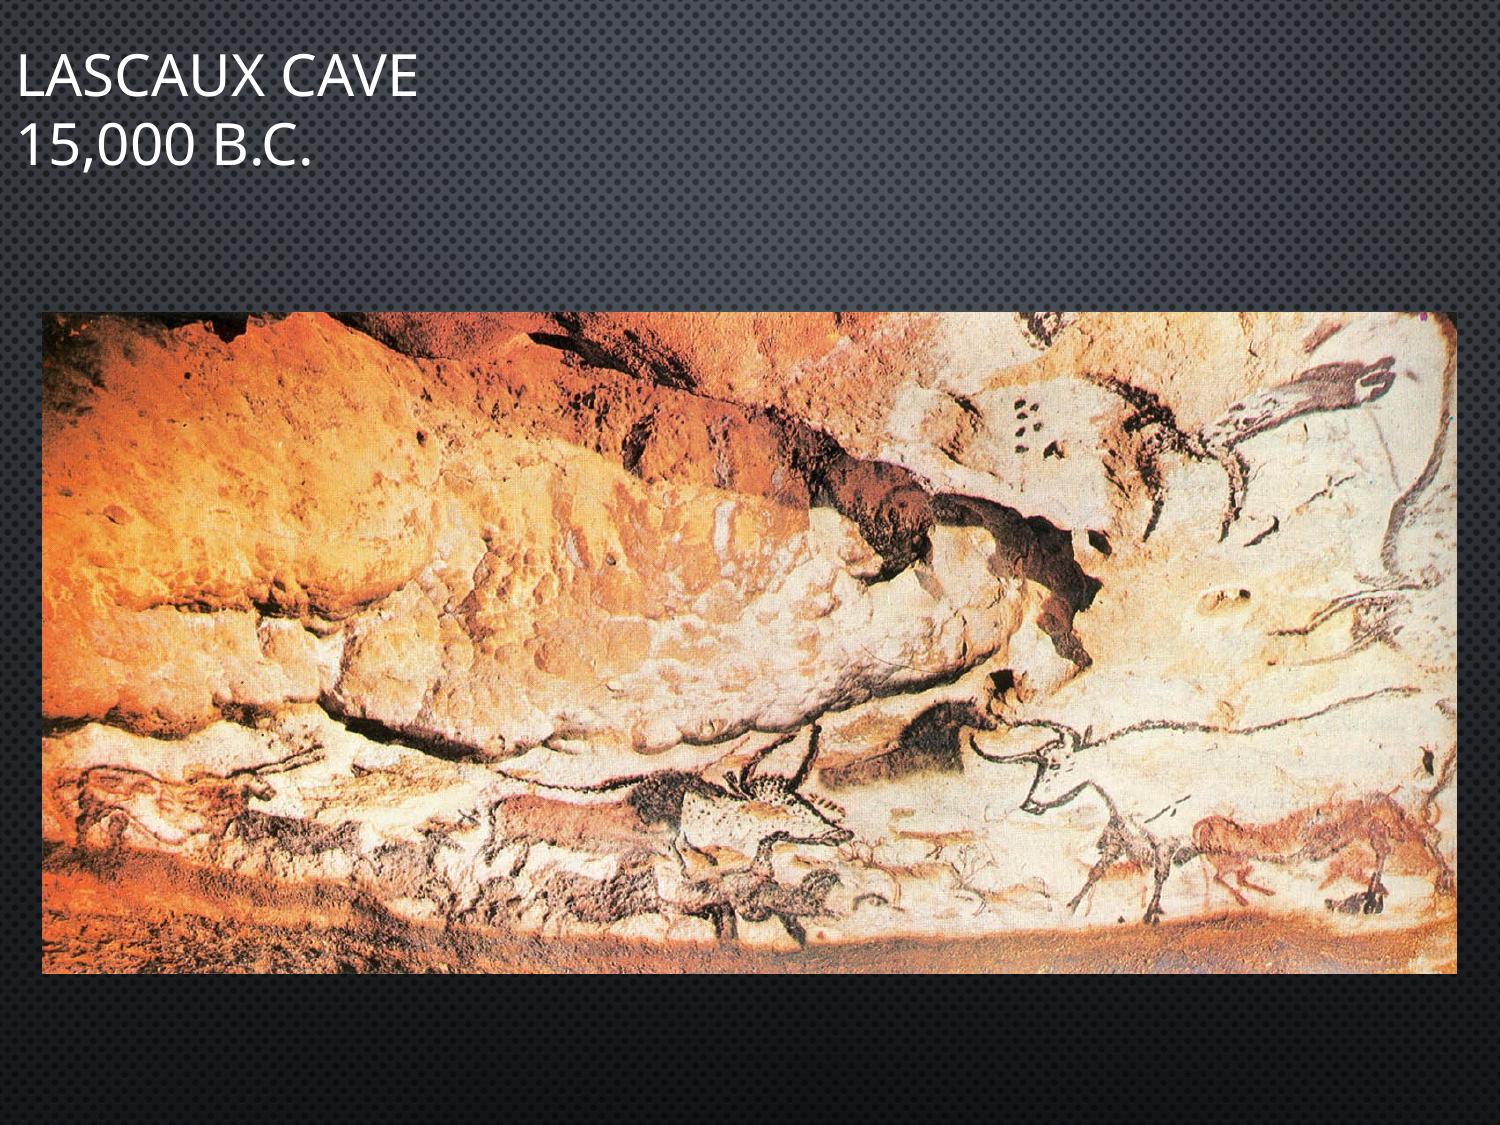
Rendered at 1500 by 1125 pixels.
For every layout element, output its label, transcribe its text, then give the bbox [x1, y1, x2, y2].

title Lascaux Cave 15,000 B.C. [0, 0, 1500, 216]
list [42, 312, 1458, 974]
